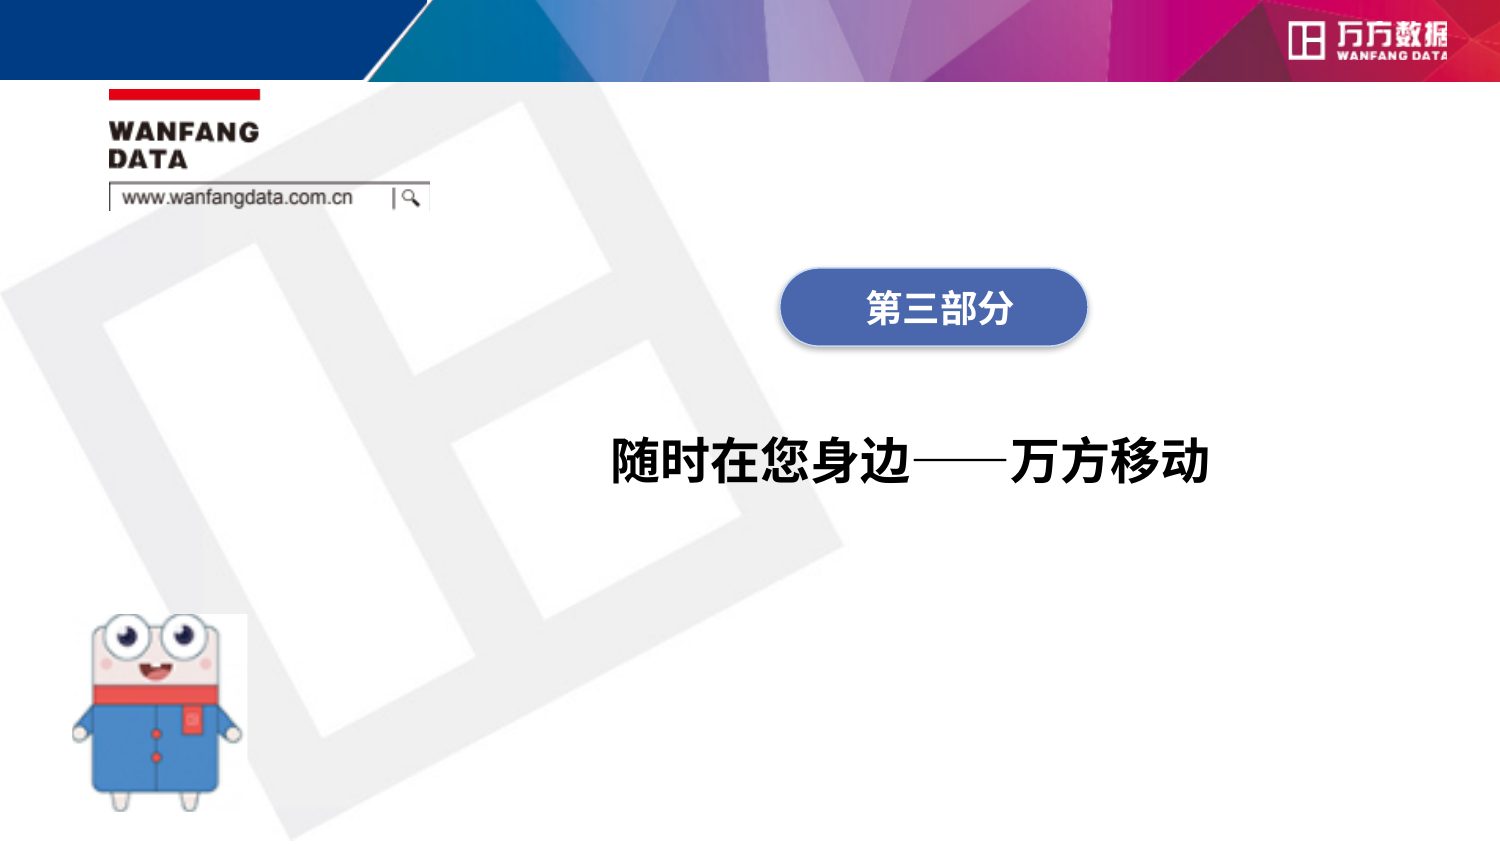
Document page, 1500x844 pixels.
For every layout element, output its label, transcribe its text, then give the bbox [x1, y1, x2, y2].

text_box [778, 267, 1089, 347]
picture [0, 0, 1500, 841]
text_box 随时在您身边——万方移动 [595, 421, 1500, 497]
text_box 第三部分 [850, 277, 1051, 338]
